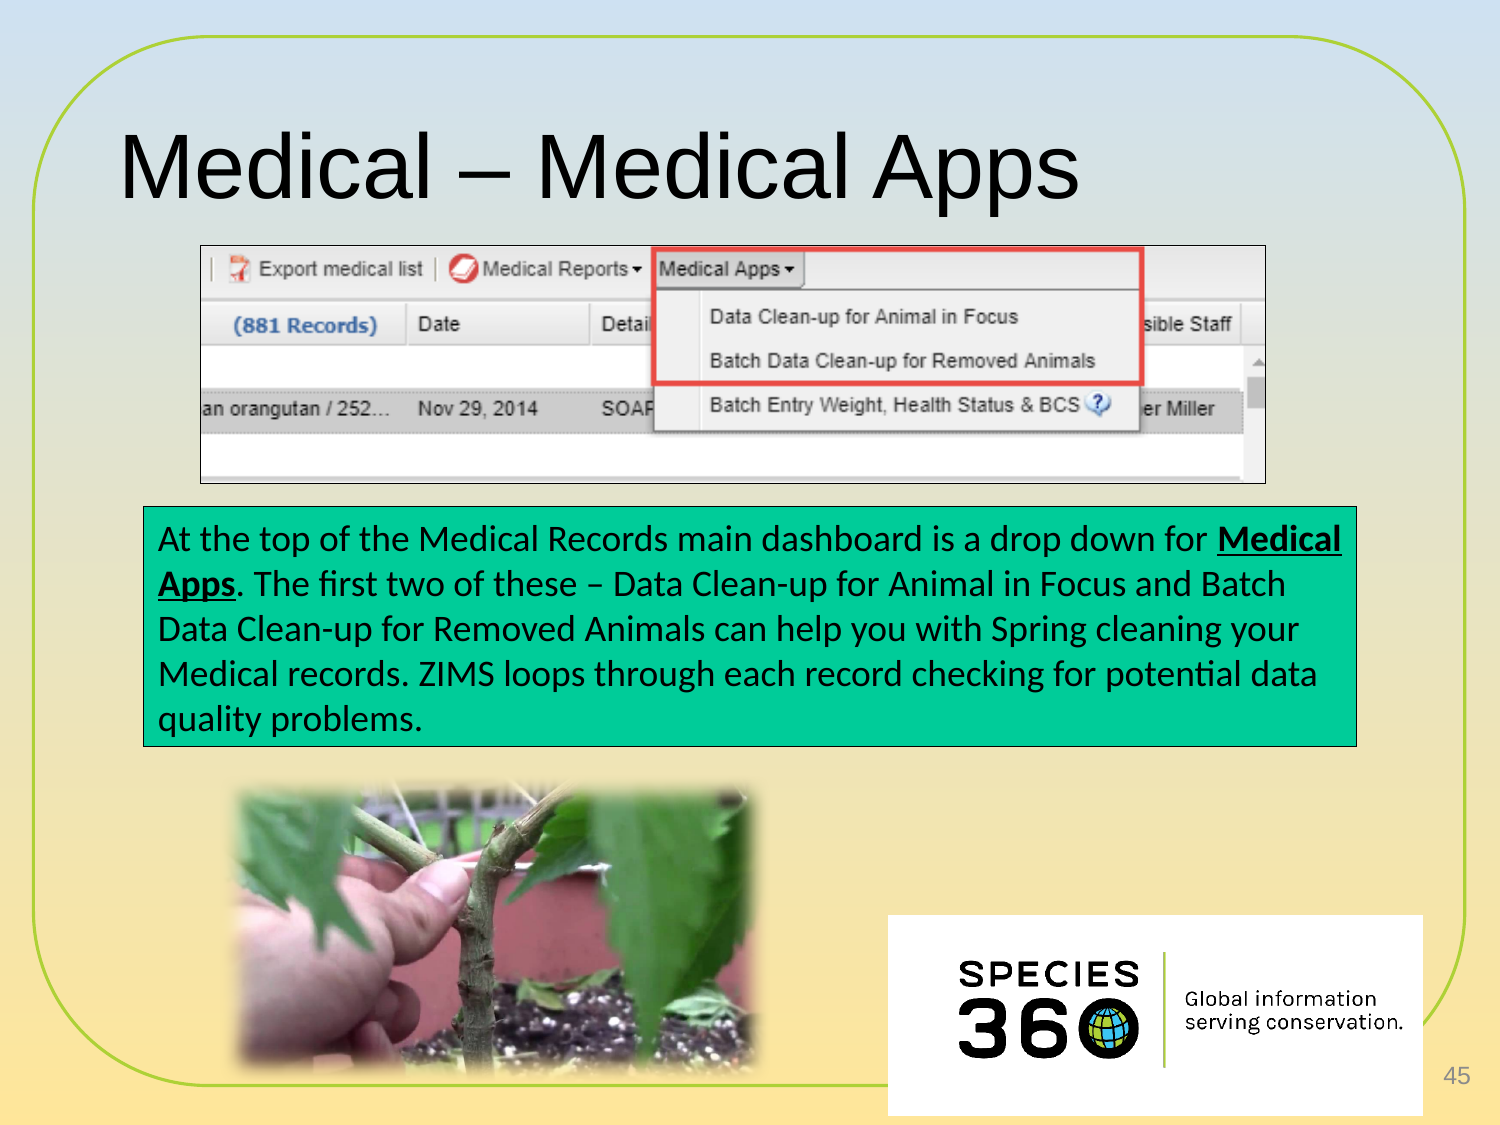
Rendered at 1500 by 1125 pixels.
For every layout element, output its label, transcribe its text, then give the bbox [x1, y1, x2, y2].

title Medical – Medical Apps [103, 59, 1397, 278]
slide_number 45 [1148, 1044, 1487, 1105]
picture [200, 245, 1266, 484]
text_box At the top of the Medical Records main dashboard is a drop down for Medical Apps. The first two of these – Data Clean-up for Animal in Focus and Batch Data Clean-up for Removed Animals can help you with Spring cleaning your Medical records. ZIMS loops through each record checking for potential data quality problems. [143, 506, 1357, 747]
picture [219, 774, 771, 1084]
picture [954, 944, 1407, 1075]
